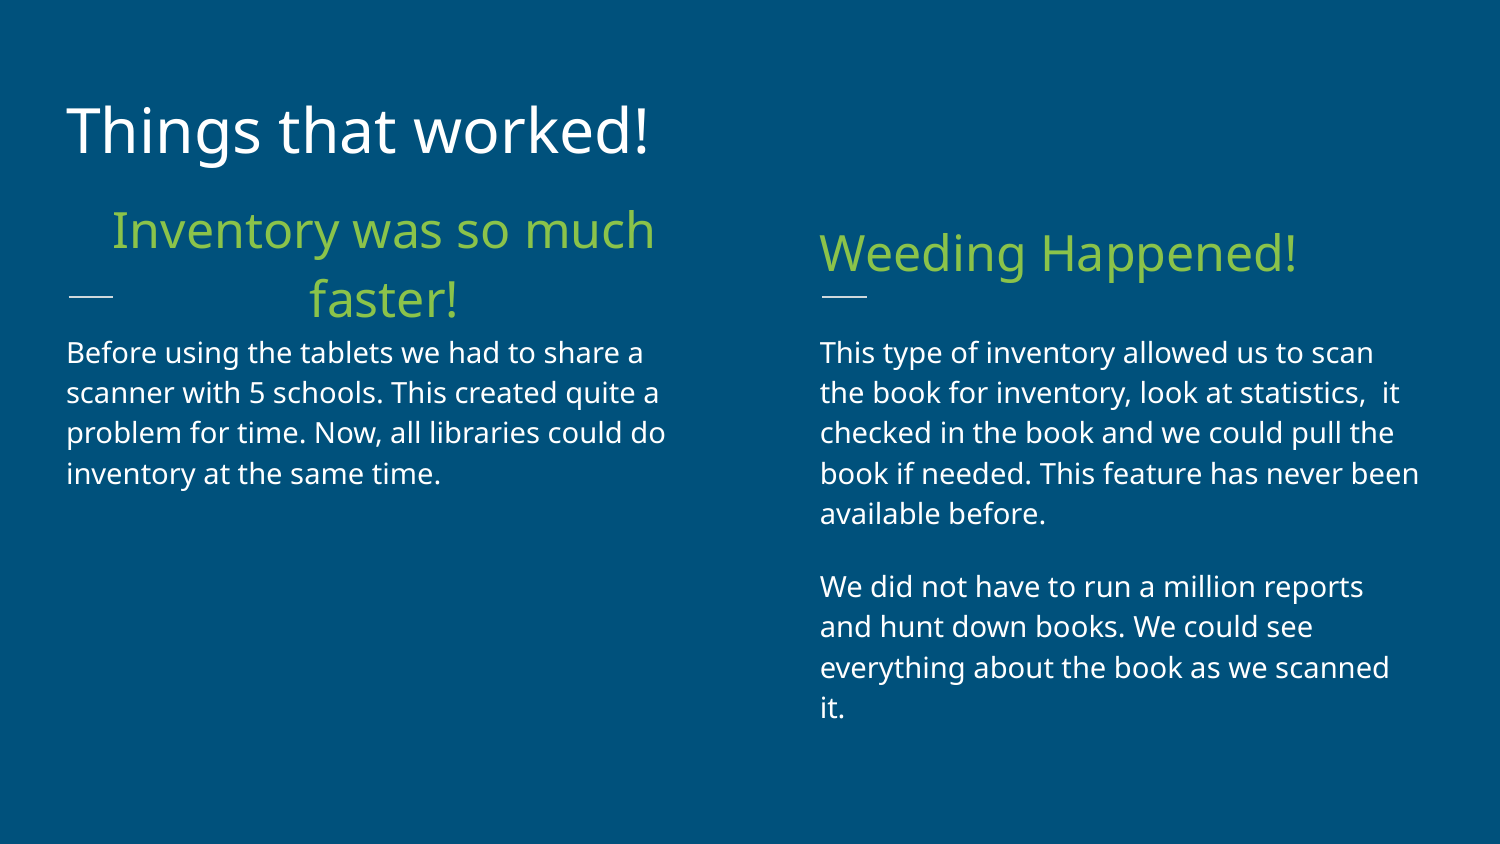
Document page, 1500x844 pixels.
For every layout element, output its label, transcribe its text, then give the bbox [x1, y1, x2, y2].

list Weeding Happened! [804, 197, 1437, 284]
title Things that worked! [51, 61, 1449, 182]
list This type of inventory allowed us to scan the book for inventory, look at statistics, it checked in the book and we could pull the book if needed. This feature has never been available before. We did not have to run a million reports and hunt down books. We could see everything about the book as we scanned it. [804, 314, 1437, 766]
list Before using the tablets we had to share a scanner with 5 schools. This created quite a problem for time. Now, all libraries could do inventory at the same time. [51, 314, 684, 766]
list Inventory was so much faster! [68, 174, 701, 315]
